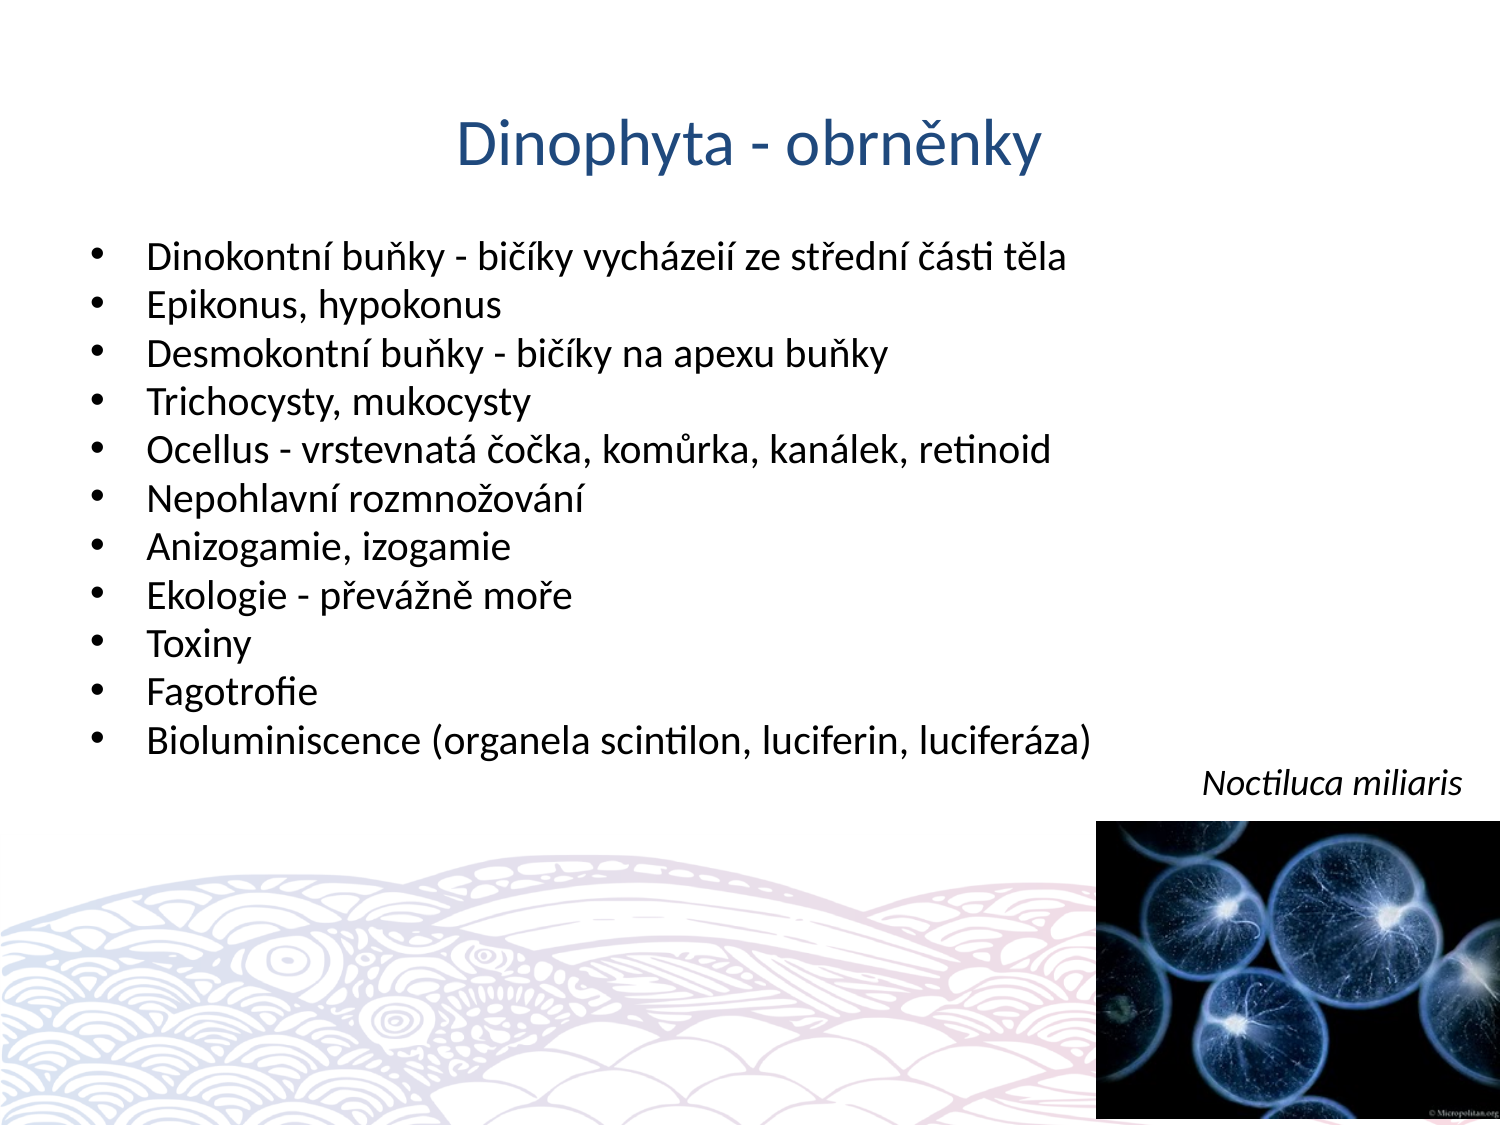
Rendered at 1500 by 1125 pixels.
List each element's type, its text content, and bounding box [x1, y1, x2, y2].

text_box Noctiluca miliaris [1187, 750, 1500, 810]
picture [0, 821, 1500, 1125]
list Dinokontní buňky - bičíky vycházeií ze střední části těla Epikonus, hypokonus Desmokontní buňky - bičíky na apexu buňky Trichocysty, mukocysty Ocellus - vrstevnatá čočka, komůrka, kanálek, retinoid Nepohlavní rozmnožování Anizogamie, izogamie Ekologie - převážně moře Toxiny Fagotrofie Bioluminiscence (organela scintilon, luciferin, luciferáza) [75, 172, 1425, 832]
text_box [8, 0, 447, 288]
title Dinophyta - obrněnky [447, 45, 1425, 172]
